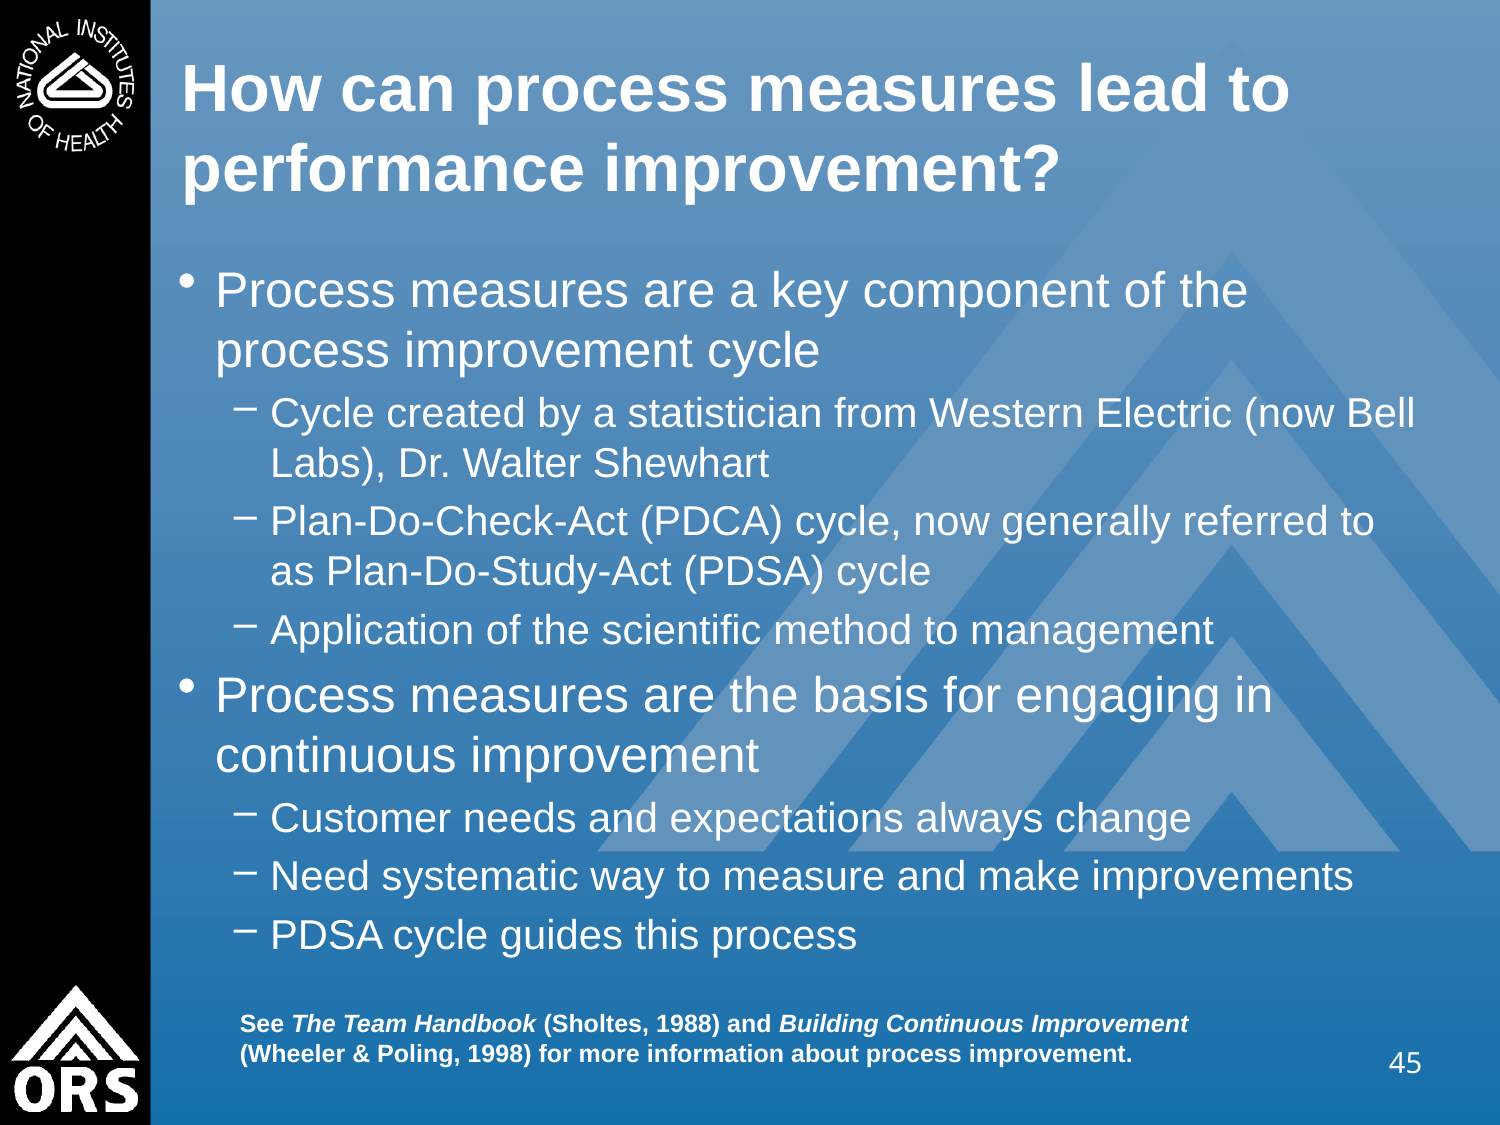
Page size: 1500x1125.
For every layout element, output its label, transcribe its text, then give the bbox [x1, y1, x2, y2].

picture [0, 0, 1500, 1125]
text_box See The Team Handbook (Sholtes, 1988) and Building Continuous Improvement (Wheeler & Poling, 1998) for more information about process improvement. [225, 999, 1313, 1075]
title How can process measures lead to performance improvement? [166, 24, 1442, 213]
list Process measures are a key component of the process improvement cycle Cycle created by a statistician from Western Electric (now Bell Labs), Dr. Walter Shewhart Plan-Do-Check-Act (PDCA) cycle, now generally referred to as Plan-Do-Study-Act (PDSA) cycle Application of the scientific method to management Process measures are the basis for engaging in continuous improvement Customer needs and expectations always change Need systematic way to measure and make improvements PDSA cycle guides this process [162, 249, 1438, 1013]
slide_number 45 [1125, 1036, 1438, 1112]
